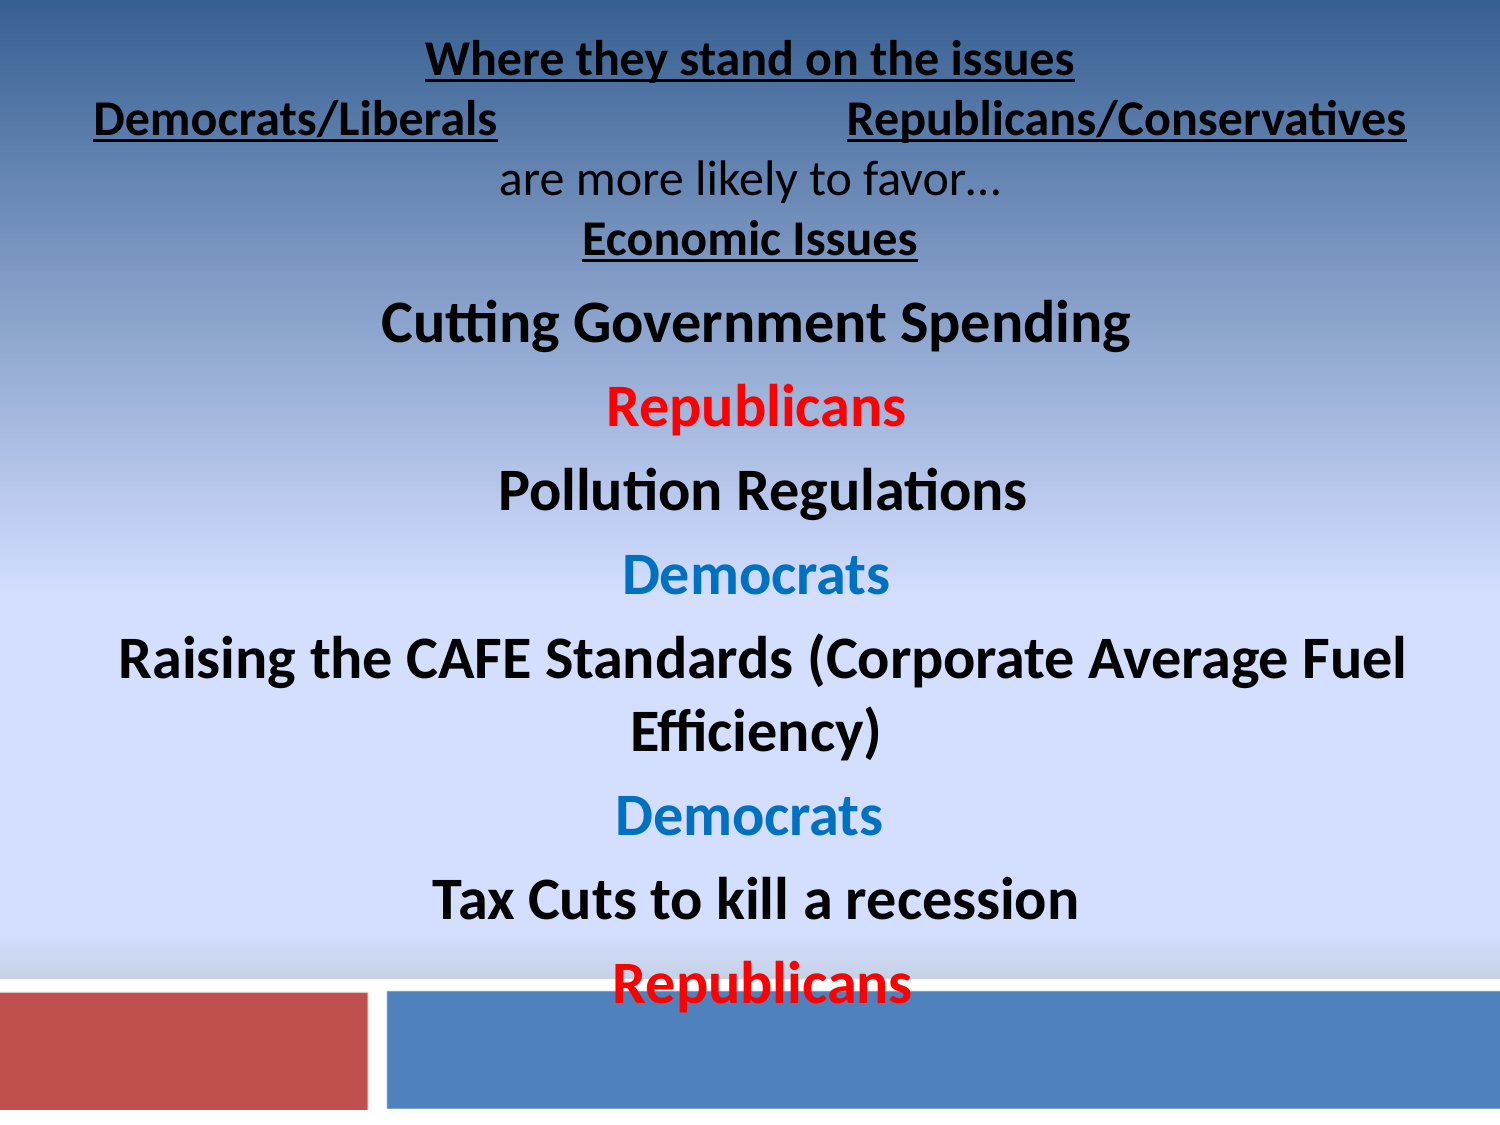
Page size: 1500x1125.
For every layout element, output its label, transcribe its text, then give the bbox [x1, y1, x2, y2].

title Where they stand on the issues Democrats/Liberals Republicans/Conservatives are more likely to favor… Economic Issues [37, 24, 1463, 267]
subtitle Cutting Government Spending Republicans Pollution Regulations Democrats Raising the CAFE Standards (Corporate Average Fuel Efficiency) Democrats Tax Cuts to kill a recession Republicans [50, 275, 1463, 1025]
picture [0, 0, 1500, 1125]
